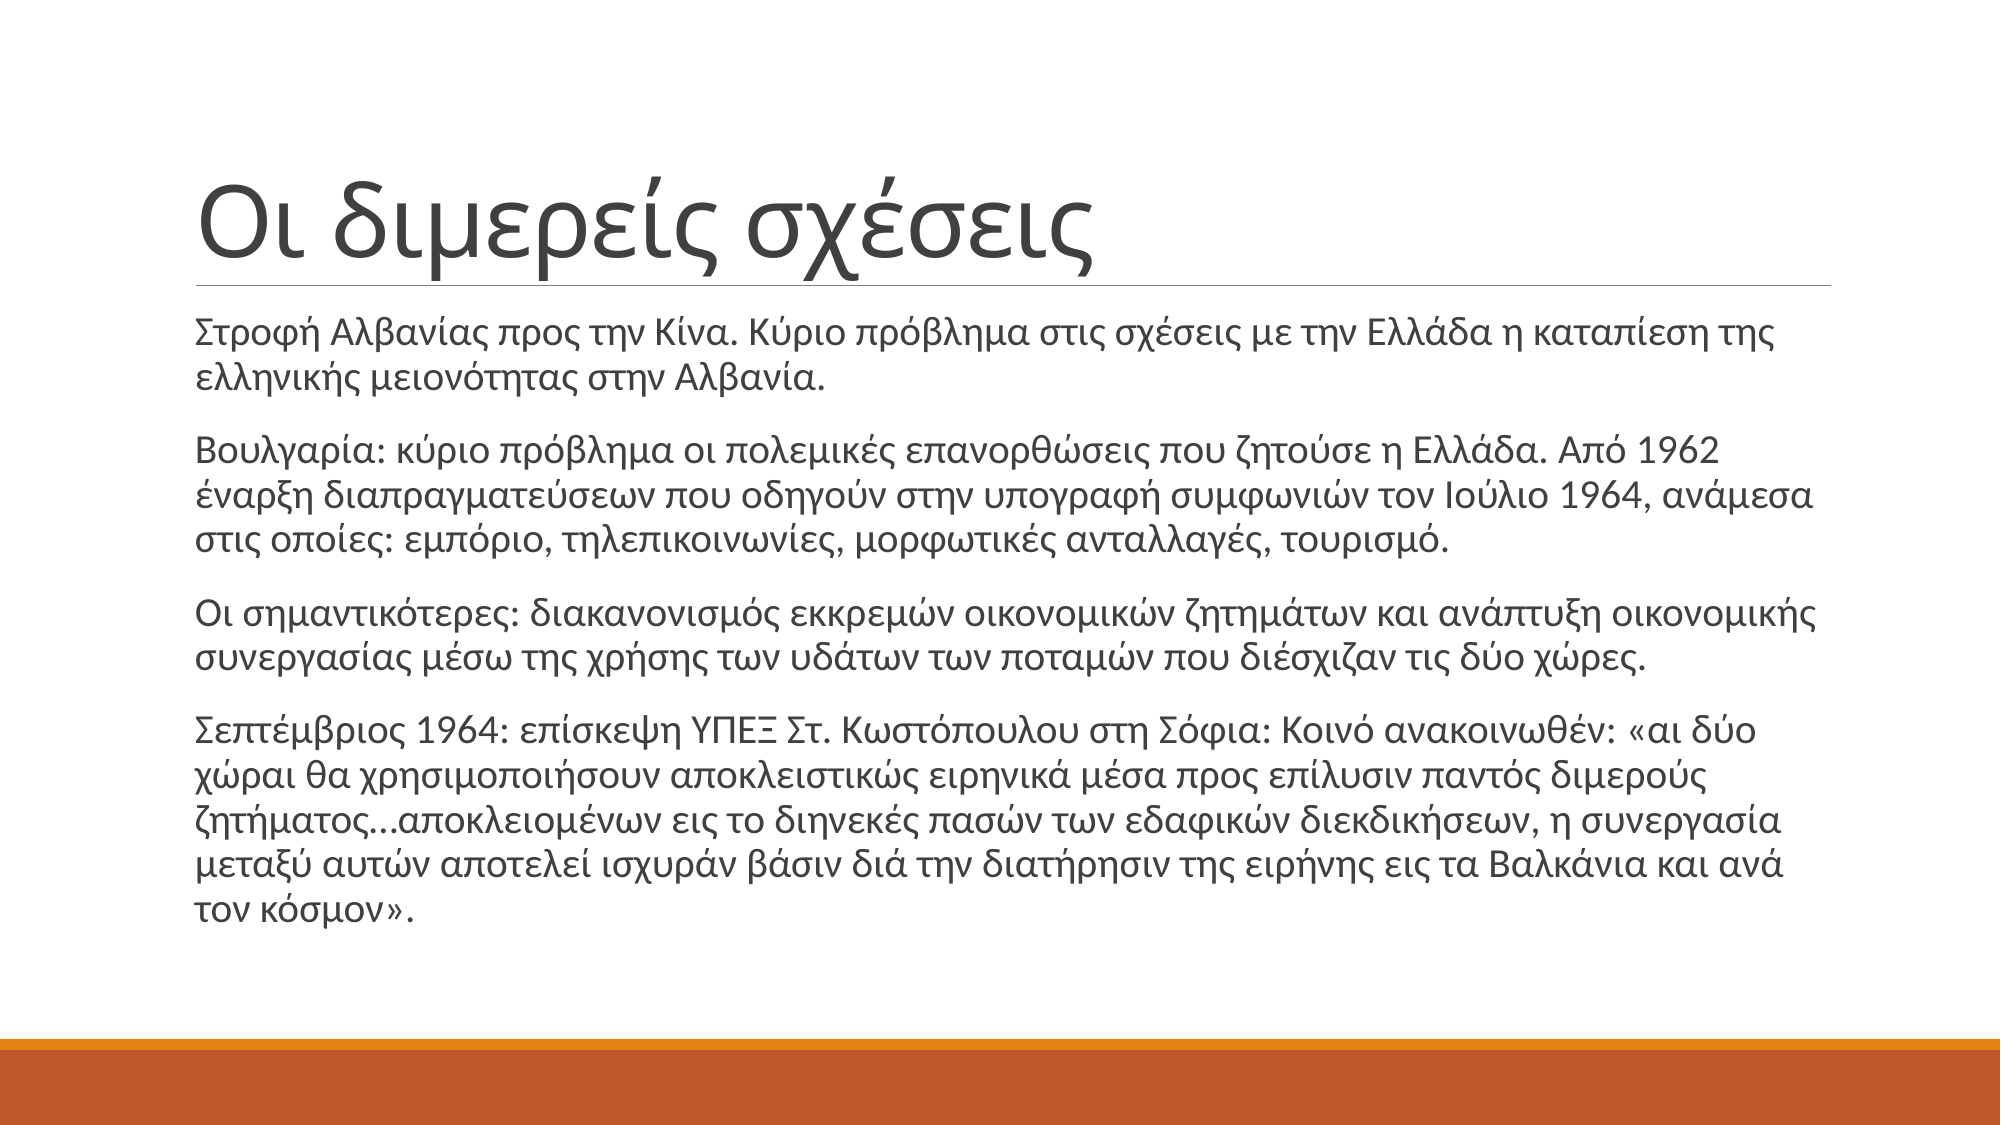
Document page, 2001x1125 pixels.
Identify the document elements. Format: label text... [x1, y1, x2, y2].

title Οι διμερείς σχέσεις [180, 47, 1830, 285]
list Στροφή Αλβανίας προς την Κίνα. Κύριο πρόβλημα στις σχέσεις με την Ελλάδα η καταπίεση της ελληνικής μειονότητας στην Αλβανία. Βουλγαρία: κύριο πρόβλημα οι πολεμικές επανορθώσεις που ζητούσε η Ελλάδα. Από 1962 έναρξη διαπραγματεύσεων που οδηγούν στην υπογραφή συμφωνιών τον Ιούλιο 1964, ανάμεσα στις οποίες: εμπόριο, τηλεπικοινωνίες, μορφωτικές ανταλλαγές, τουρισμό. Οι σημαντικότερες: διακανονισμός εκκρεμών οικονομικών ζητημάτων και ανάπτυξη οικονομικής συνεργασίας μέσω της χρήσης των υδάτων των ποταμών που διέσχιζαν τις δύο χώρες. Σεπτέμβριος 1964: επίσκεψη ΥΠΕΞ Στ. Κωστόπουλου στη Σόφια: Κοινό ανακοινωθέν: «αι δύο χώραι θα χρησιμοποιήσουν αποκλειστικώς ειρηνικά μέσα προς επίλυσιν παντός διμερούς ζητήματος…αποκλειομένων εις το διηνεκές πασών των εδαφικών διεκδικήσεων, η συνεργασία μεταξύ αυτών αποτελεί ισχυράν βάσιν διά την διατήρησιν της ειρήνης εις τα Βαλκάνια και ανά τον κόσμον». [180, 302, 1830, 963]
